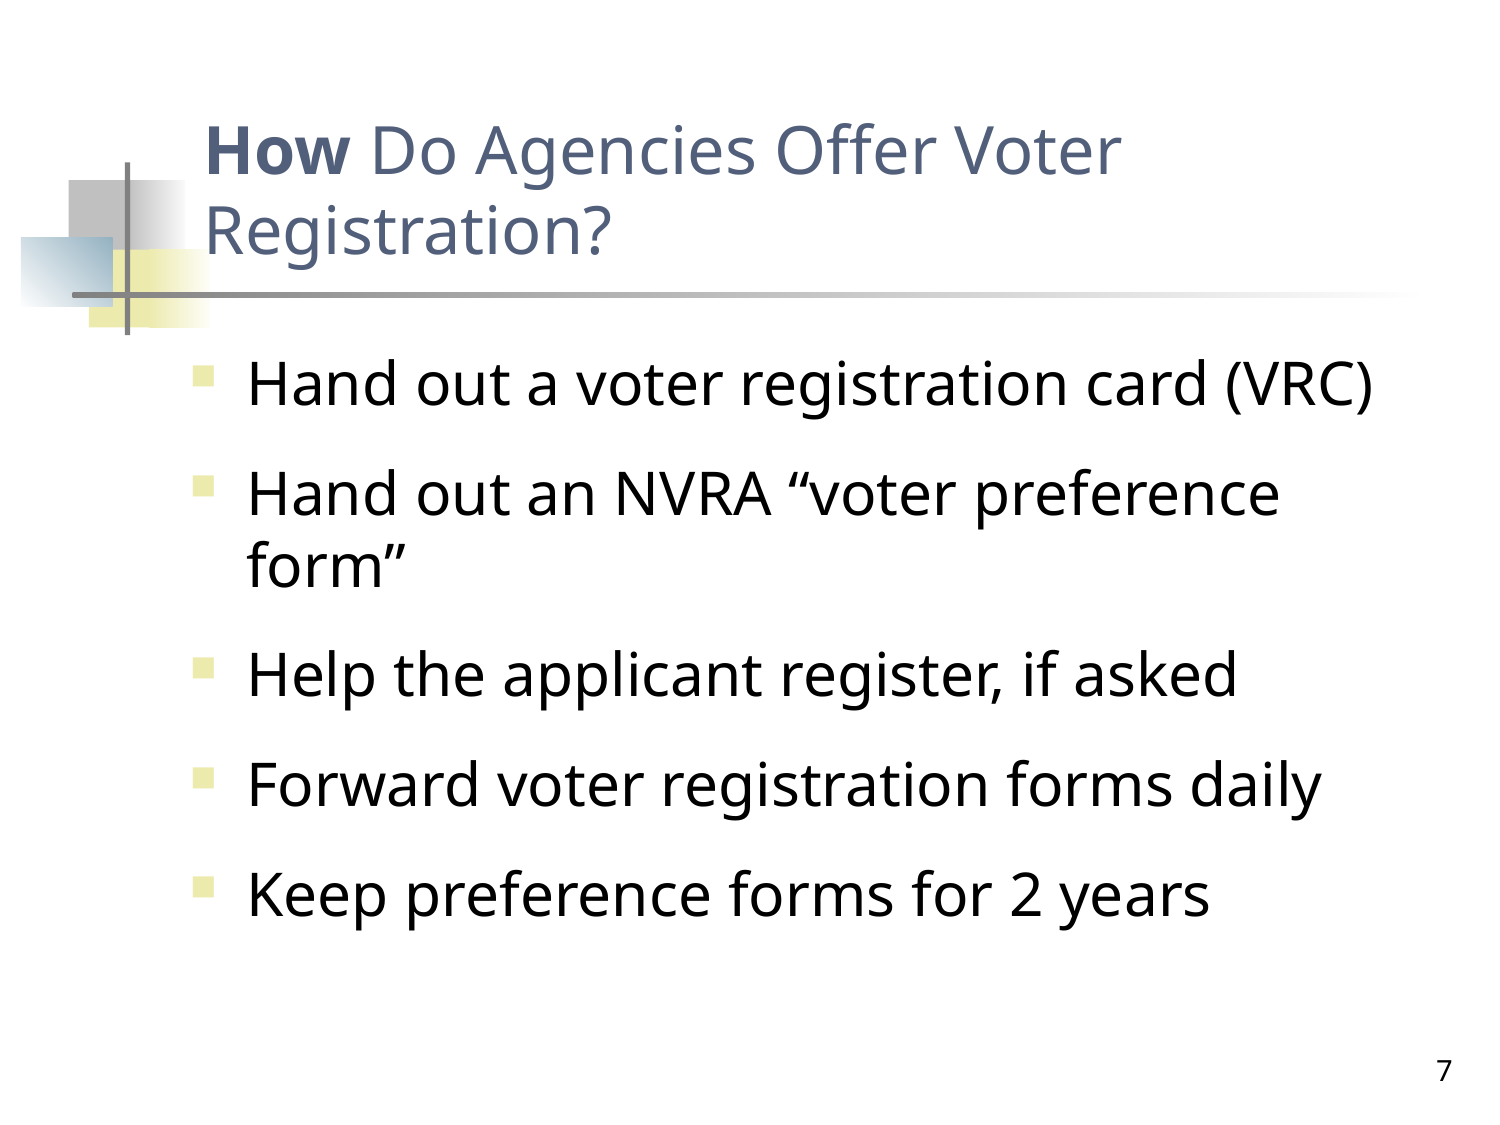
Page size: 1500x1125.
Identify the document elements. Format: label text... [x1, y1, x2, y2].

list Hand out a voter registration card (VRC) Hand out an NVRA “voter preference form” Help the applicant register, if asked Forward voter registration forms daily Keep preference forms for 2 years [174, 337, 1451, 1013]
slide_number 7 [1154, 1023, 1468, 1100]
title How Do Agencies Offer Voter Registration? [188, 34, 1468, 276]
